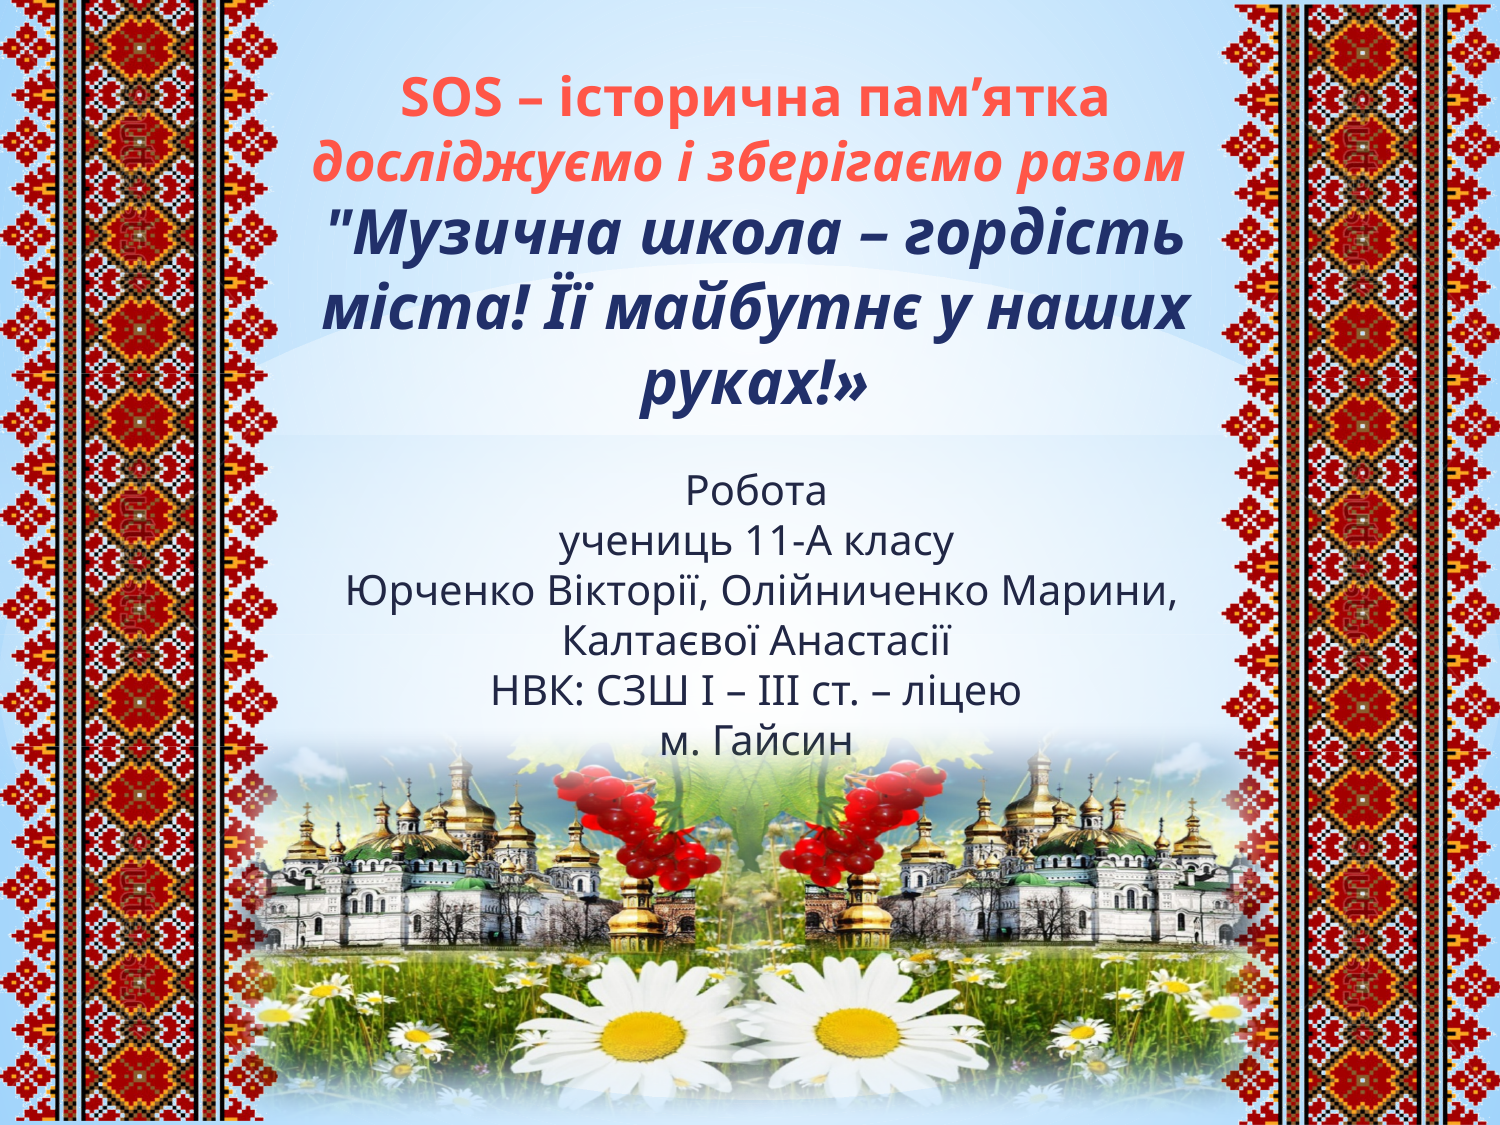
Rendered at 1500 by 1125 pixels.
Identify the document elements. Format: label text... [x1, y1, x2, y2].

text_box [1217, 4, 1500, 1125]
title SOS – історична пам’ятка досліджуємо і зберігаємо разом "Музична школа – гордість міста! Її майбутнє у наших руках!» [283, 54, 1210, 296]
subtitle Робота учениць 11-А класу Юрченко Вікторії, Олійниченко Марини, Калтаєвої Анастасії НВК: СЗШ І – ІІІ ст. – ліцею м. Гайсин [283, 456, 1210, 716]
picture [205, 720, 1293, 1125]
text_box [0, 0, 278, 1121]
